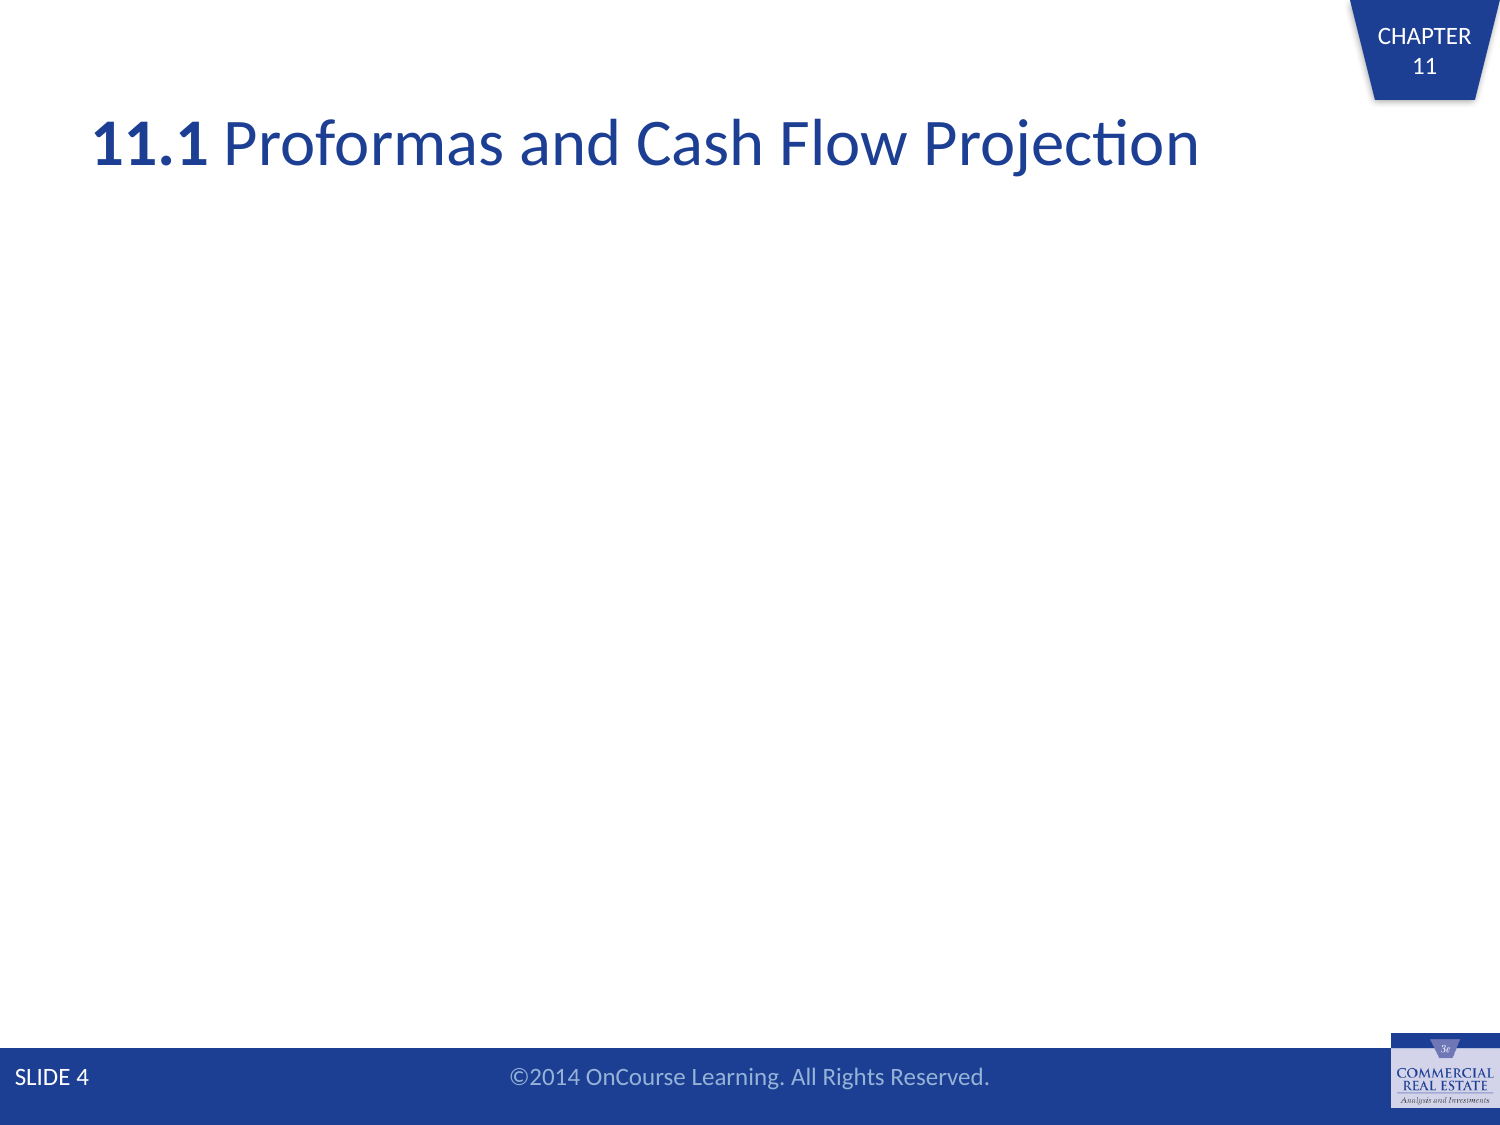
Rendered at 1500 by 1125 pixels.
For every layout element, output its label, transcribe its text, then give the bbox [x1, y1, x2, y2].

slide_number SLIDE 4 [0, 1052, 350, 1113]
picture [1391, 1033, 1500, 1108]
title 11.1 Proformas and Cash Flow Projection [75, 45, 1375, 233]
